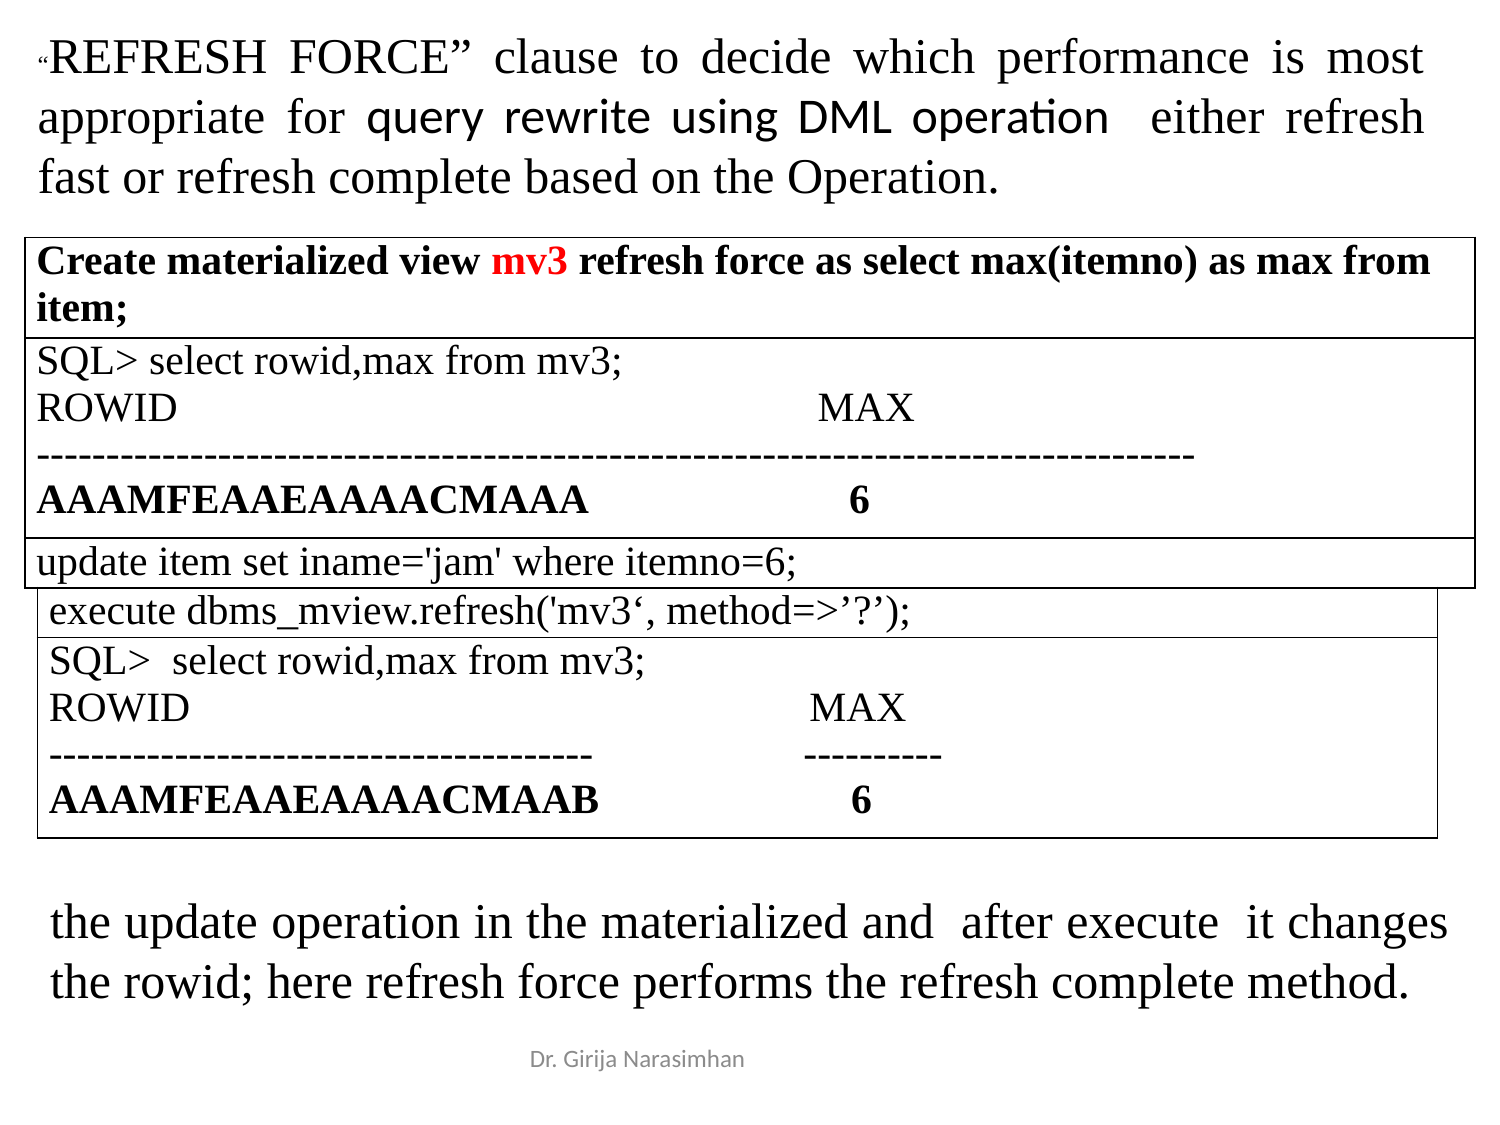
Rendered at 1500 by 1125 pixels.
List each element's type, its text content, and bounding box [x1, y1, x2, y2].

table_cell SQL> select rowid,max from mv3; ROWID MAX -----------------------------------------------------------------------------------AAAMFEAAEAAAACMAAA 6 [26, 339, 1474, 537]
text_box “REFRESH FORCE” clause to decide which performance is most appropriate for query rewrite using DML operation either refresh fast or refresh complete based on the Operation. [37, 23, 1425, 204]
table_header Create materialized view mv3 refresh force as select max(itemno) as max from item; [26, 238, 1474, 337]
footer Dr. Girija Narasimhan [512, 1042, 988, 1103]
table_cell SQL> select rowid,max from mv3; ROWID MAX --------------------------------------- ---------- AAAMFEAAEAAAACMAAB 6 [38, 638, 1437, 837]
table_cell update item set iname='jam' where itemno=6; [26, 539, 1474, 587]
text_box the update operation in the materialized and after execute it changes the rowid; here refresh force performs the refresh complete method. [50, 887, 1450, 1009]
table_header execute dbms_mview.refresh('mv3‘, method=>’?’); [38, 588, 1437, 637]
